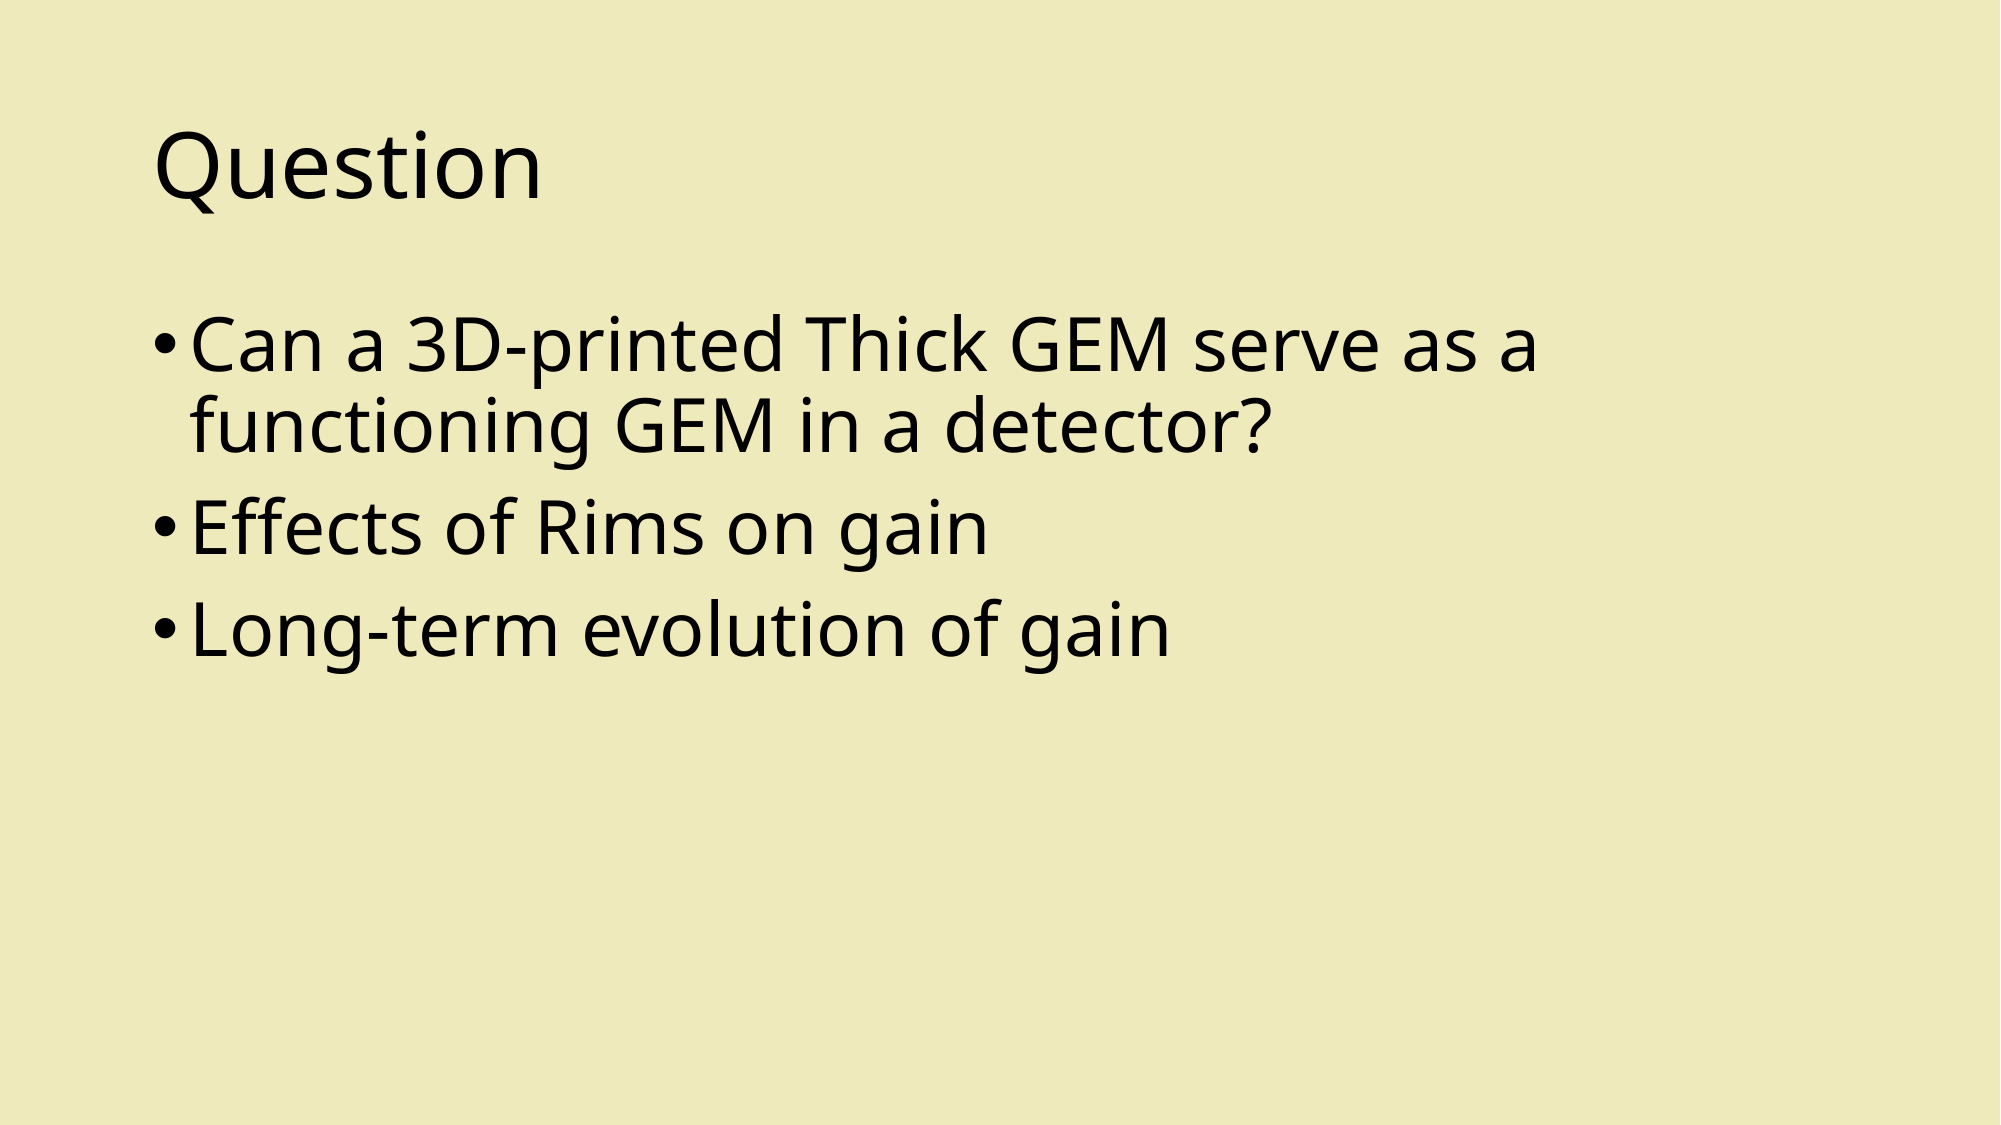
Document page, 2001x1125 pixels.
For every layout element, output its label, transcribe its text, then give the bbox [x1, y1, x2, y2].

title Question [137, 59, 1863, 278]
list Can a 3D-printed Thick GEM serve as a functioning GEM in a detector? Effects of Rims on gain Long-term evolution of gain [137, 299, 1863, 1014]
